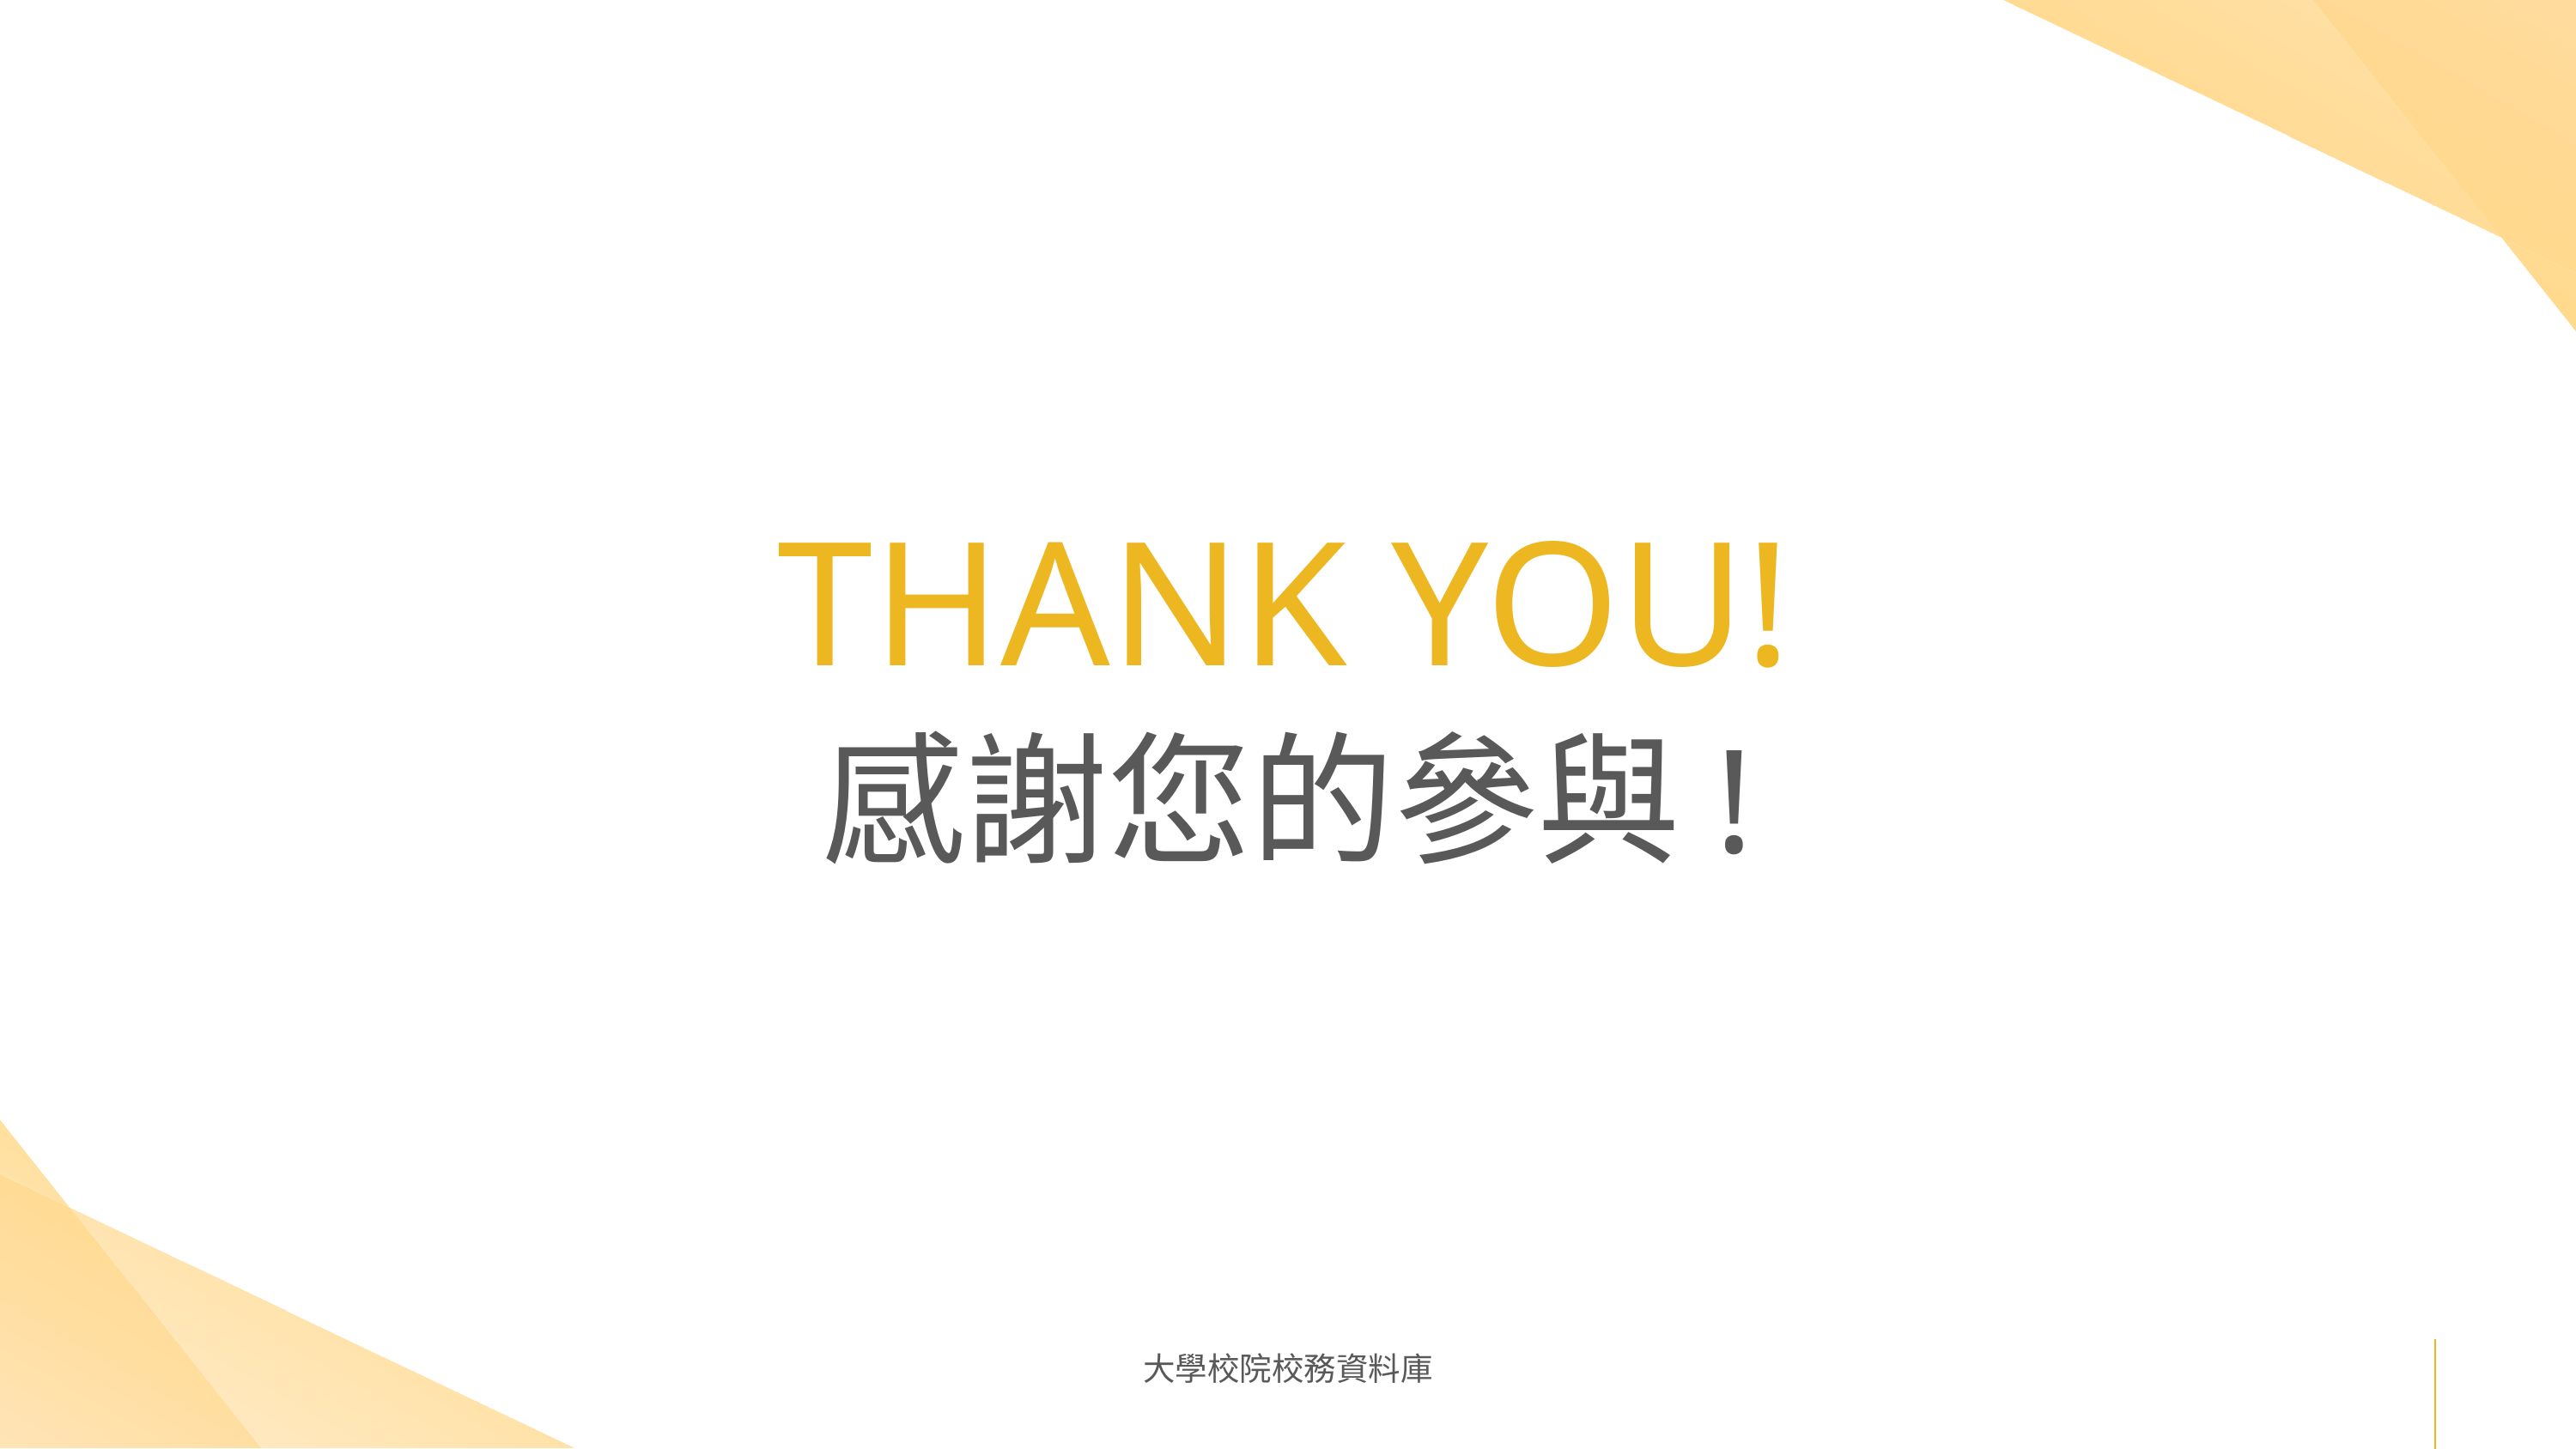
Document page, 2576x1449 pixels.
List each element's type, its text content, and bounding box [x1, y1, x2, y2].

list 感謝您的參與! [308, 718, 2268, 991]
list THANK YOU! [305, 476, 2264, 712]
list 大學校院校務資料庫 [543, 952, 2033, 1399]
